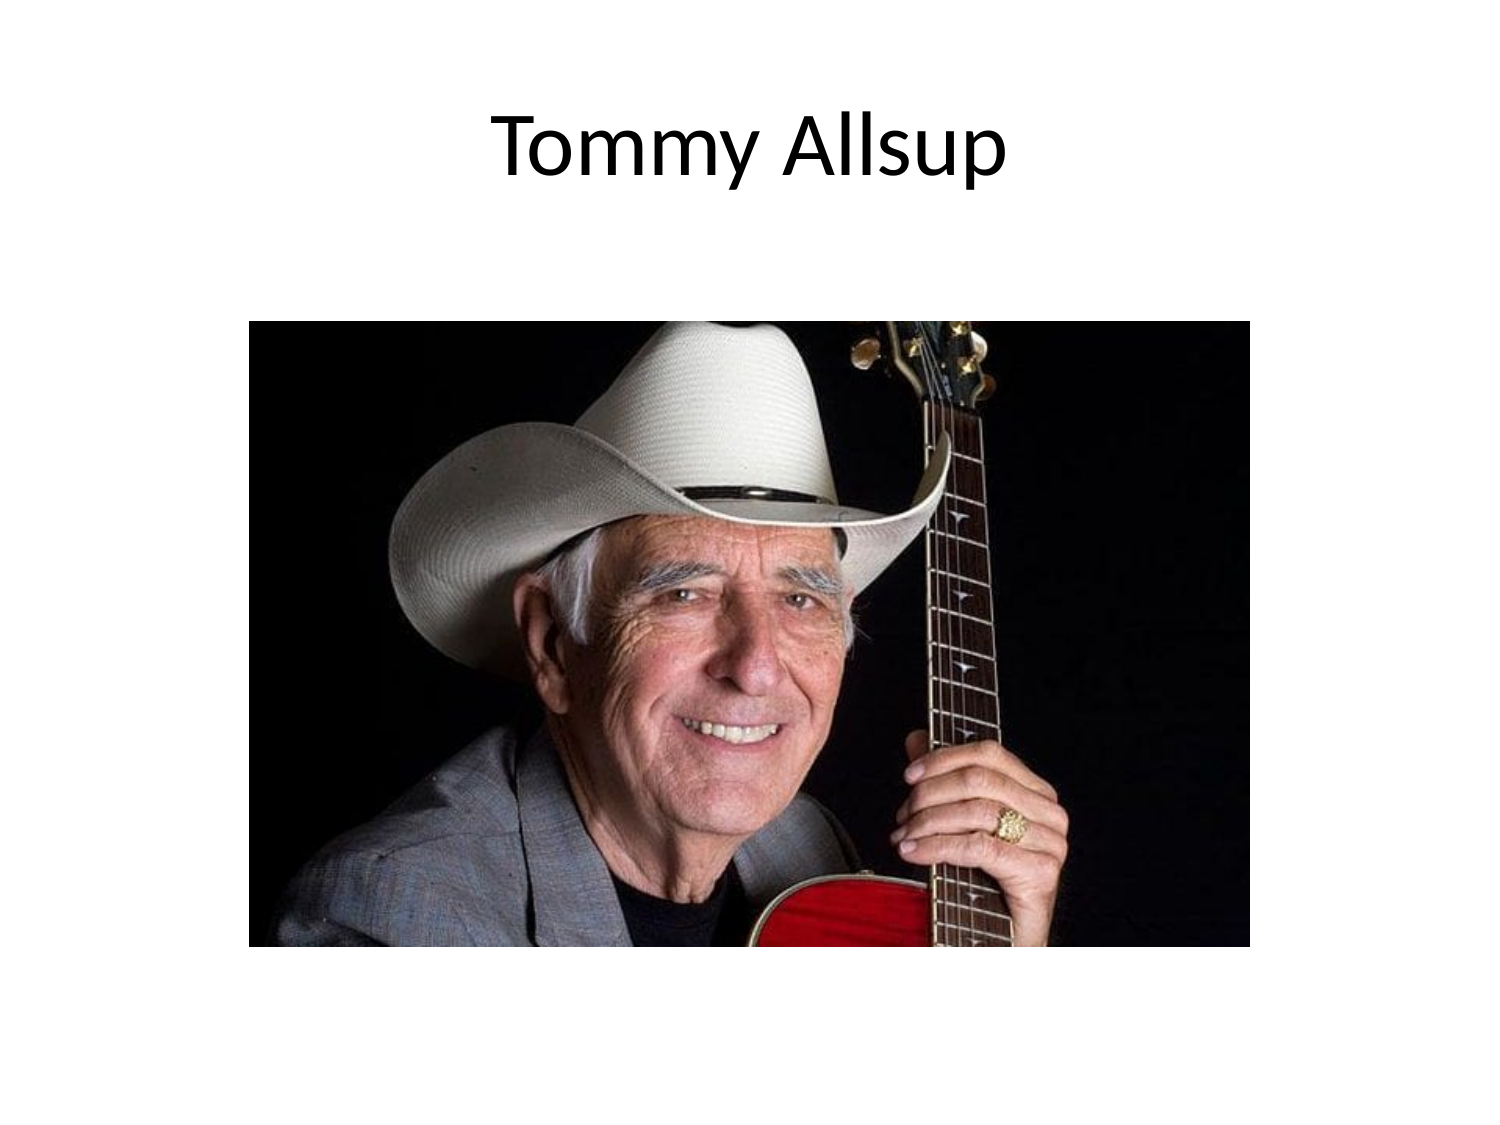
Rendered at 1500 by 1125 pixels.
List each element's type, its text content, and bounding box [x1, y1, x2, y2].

title Tommy Allsup [75, 45, 1425, 233]
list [249, 320, 1251, 947]
